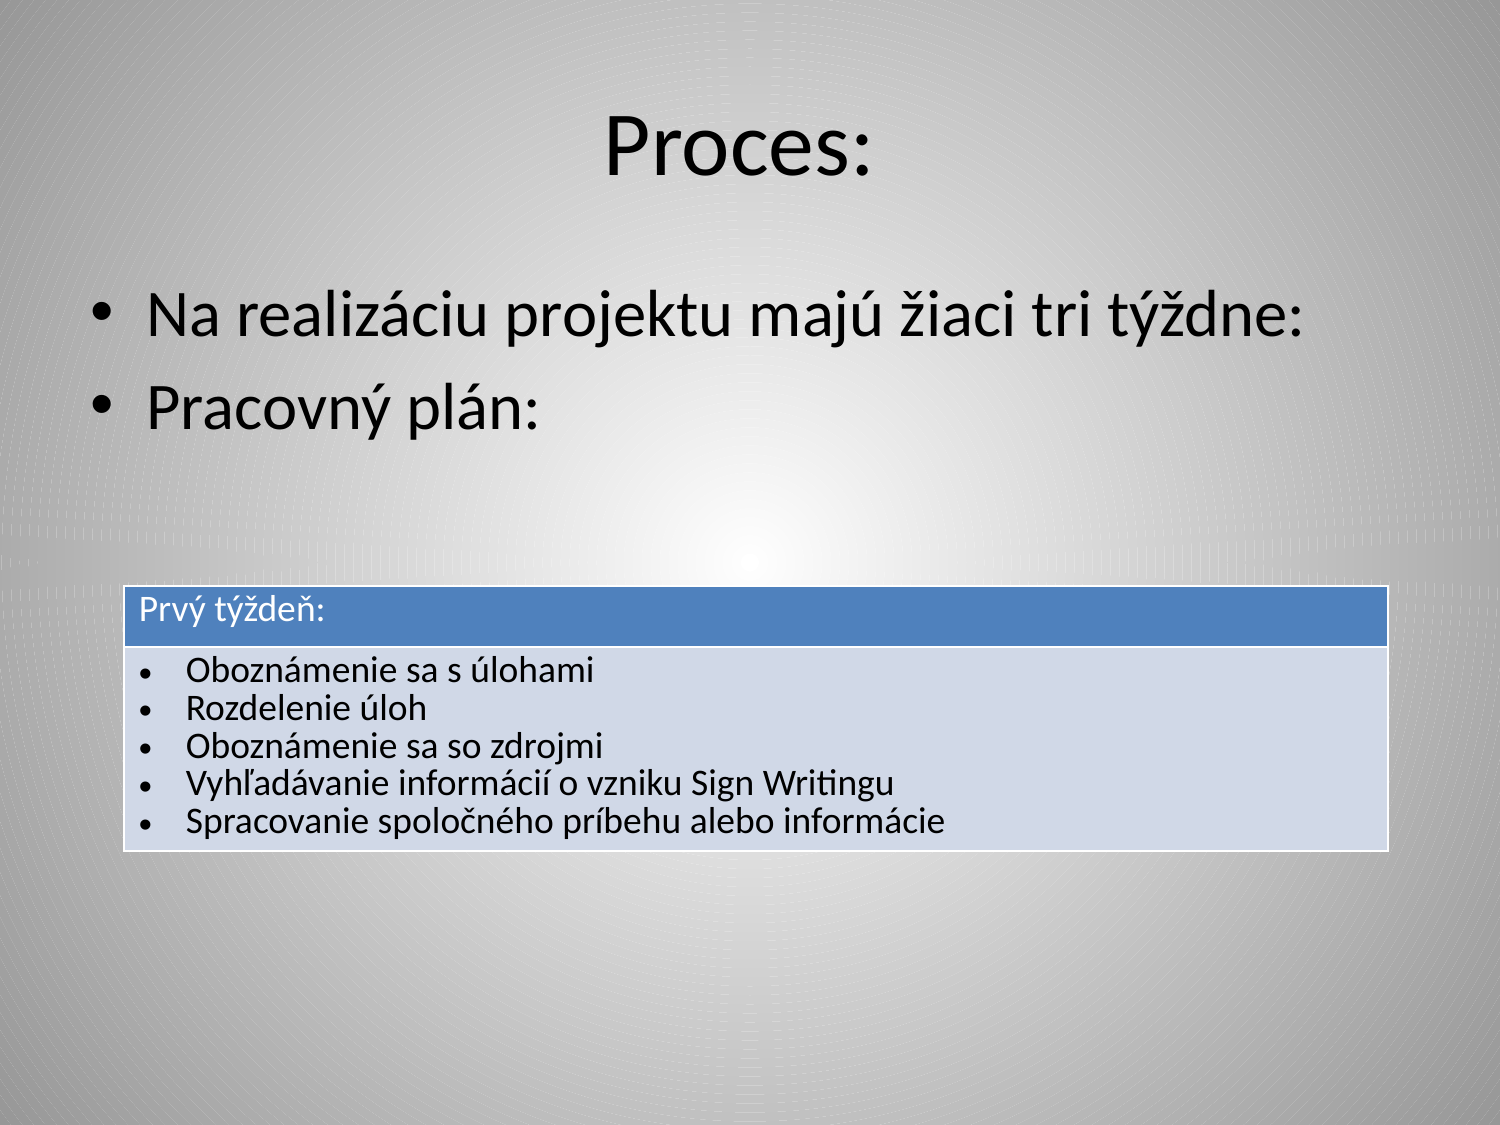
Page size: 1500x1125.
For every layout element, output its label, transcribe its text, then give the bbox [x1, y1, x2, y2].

title Proces: [75, 45, 1425, 233]
table_header Prvý týždeň: [125, 587, 1387, 646]
table_cell Oboznámenie sa s úlohami Rozdelenie úloh Oboznámenie sa so zdrojmi Vyhľadávanie informácií o vzniku Sign Writingu Spracovanie spoločného príbehu alebo informácie [125, 648, 1387, 850]
list Na realizáciu projektu majú žiaci tri týždne: Pracovný plán: [75, 262, 1425, 1005]
